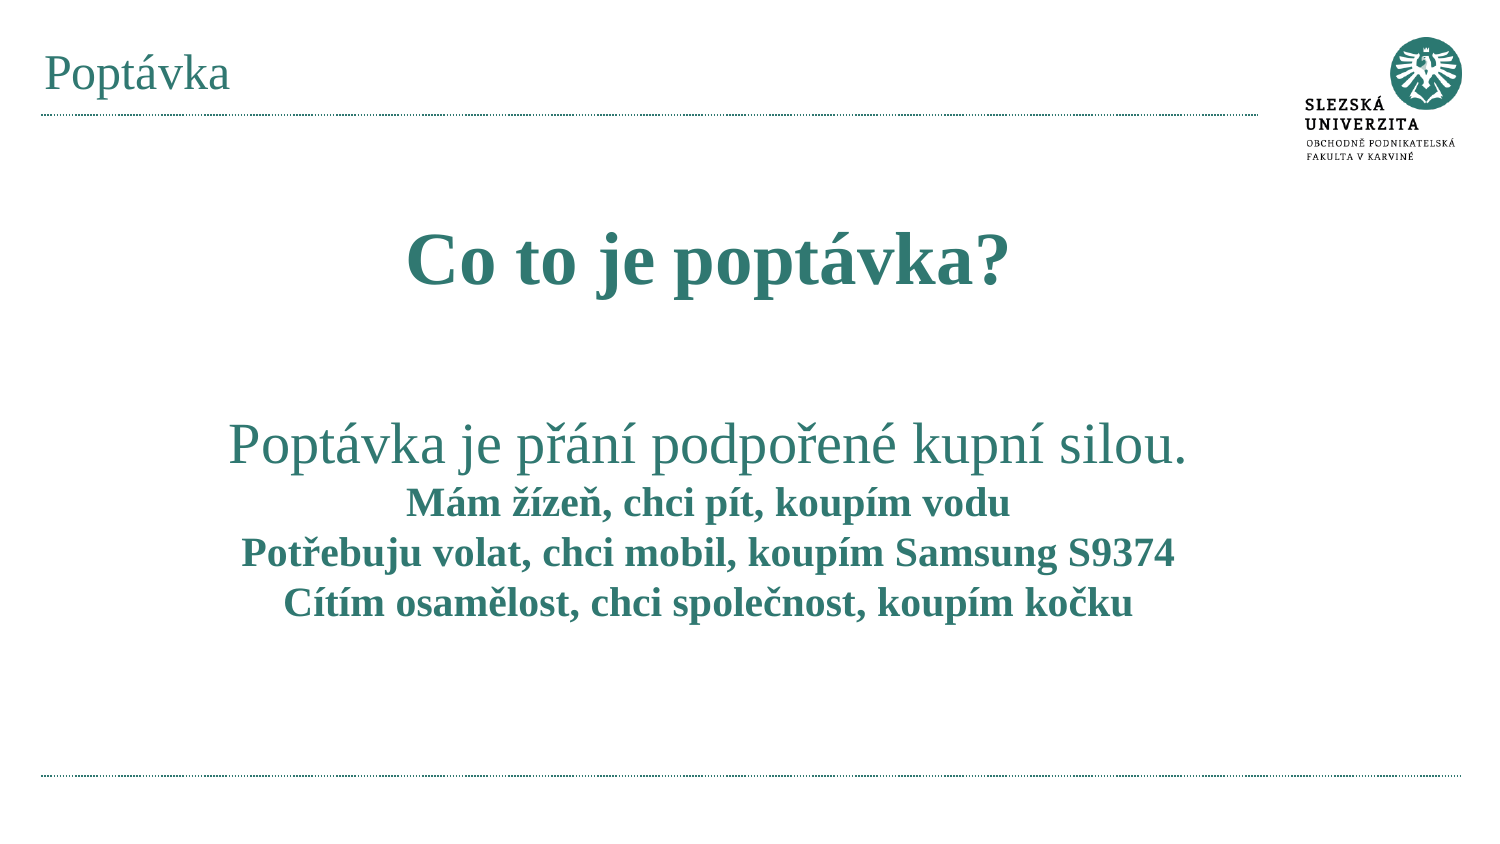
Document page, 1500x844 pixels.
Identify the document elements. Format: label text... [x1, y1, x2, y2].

picture [1305, 37, 1462, 160]
list Co to je poptávka? Poptávka je přání podpořené kupní silou. Mám žízeň, chci pít, koupím vodu Potřebuju volat, chci mobil, koupím Samsung S9374 Cítím osamělost, chci společnost, koupím kočku [29, 112, 1388, 349]
title Poptávka [29, 32, 668, 116]
